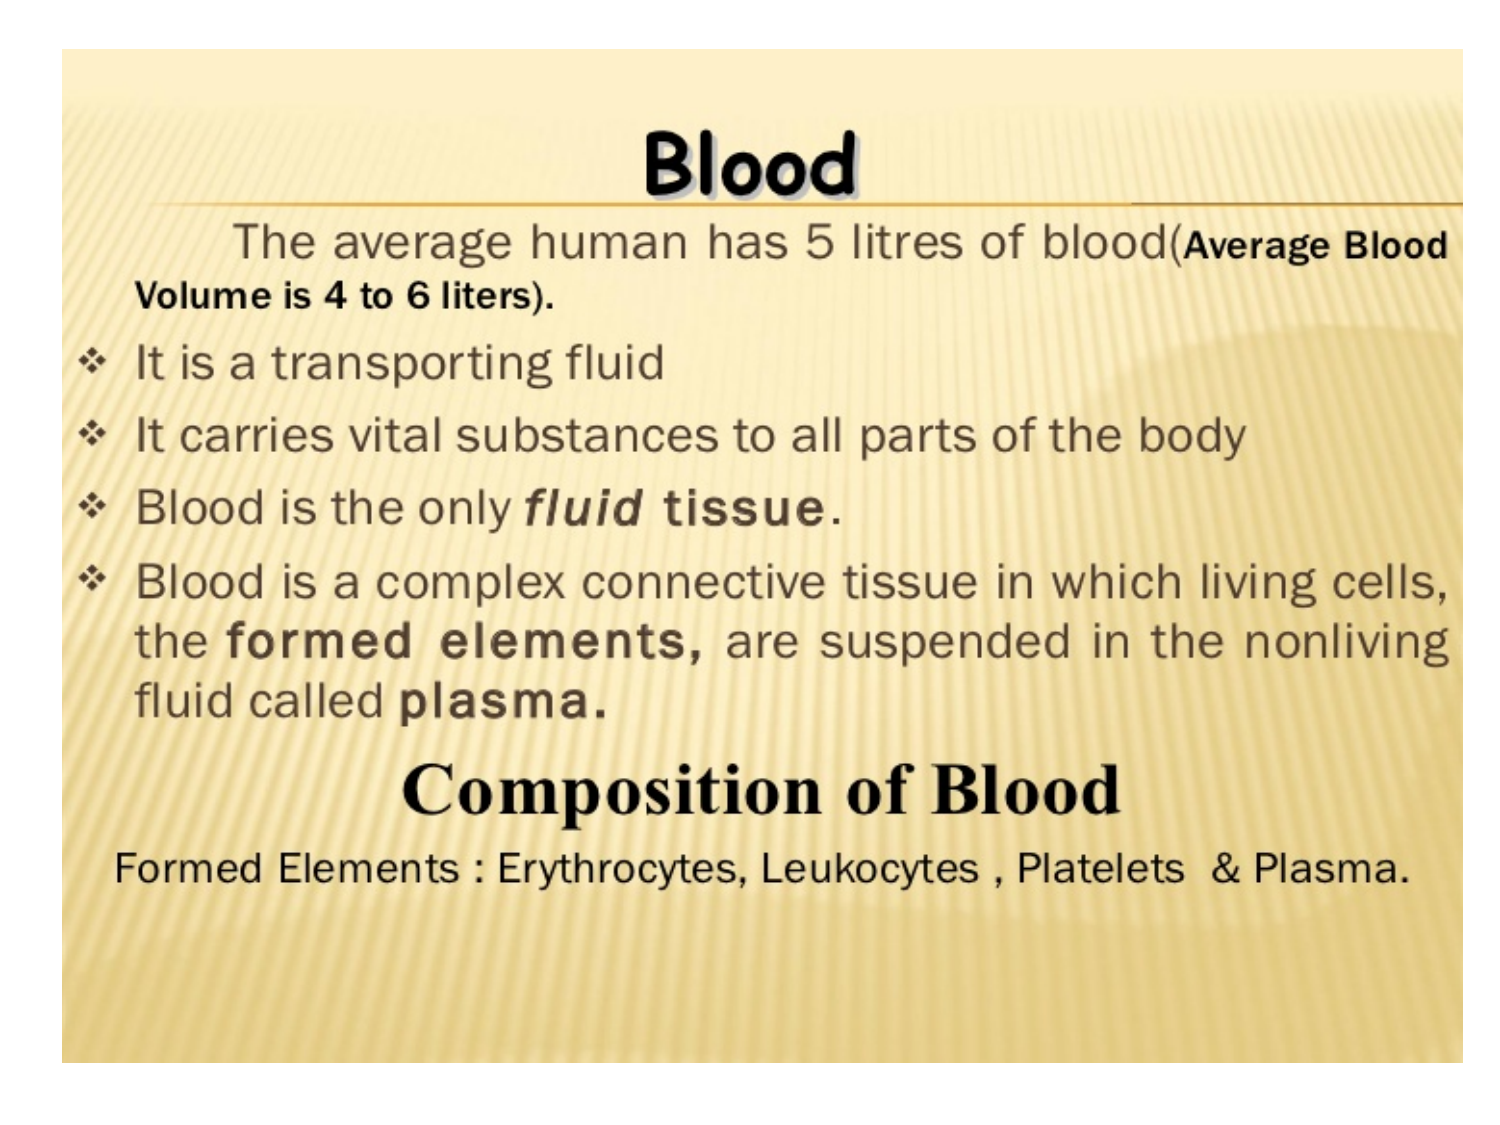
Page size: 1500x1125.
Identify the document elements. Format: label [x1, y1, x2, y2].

picture [62, 49, 1463, 1063]
